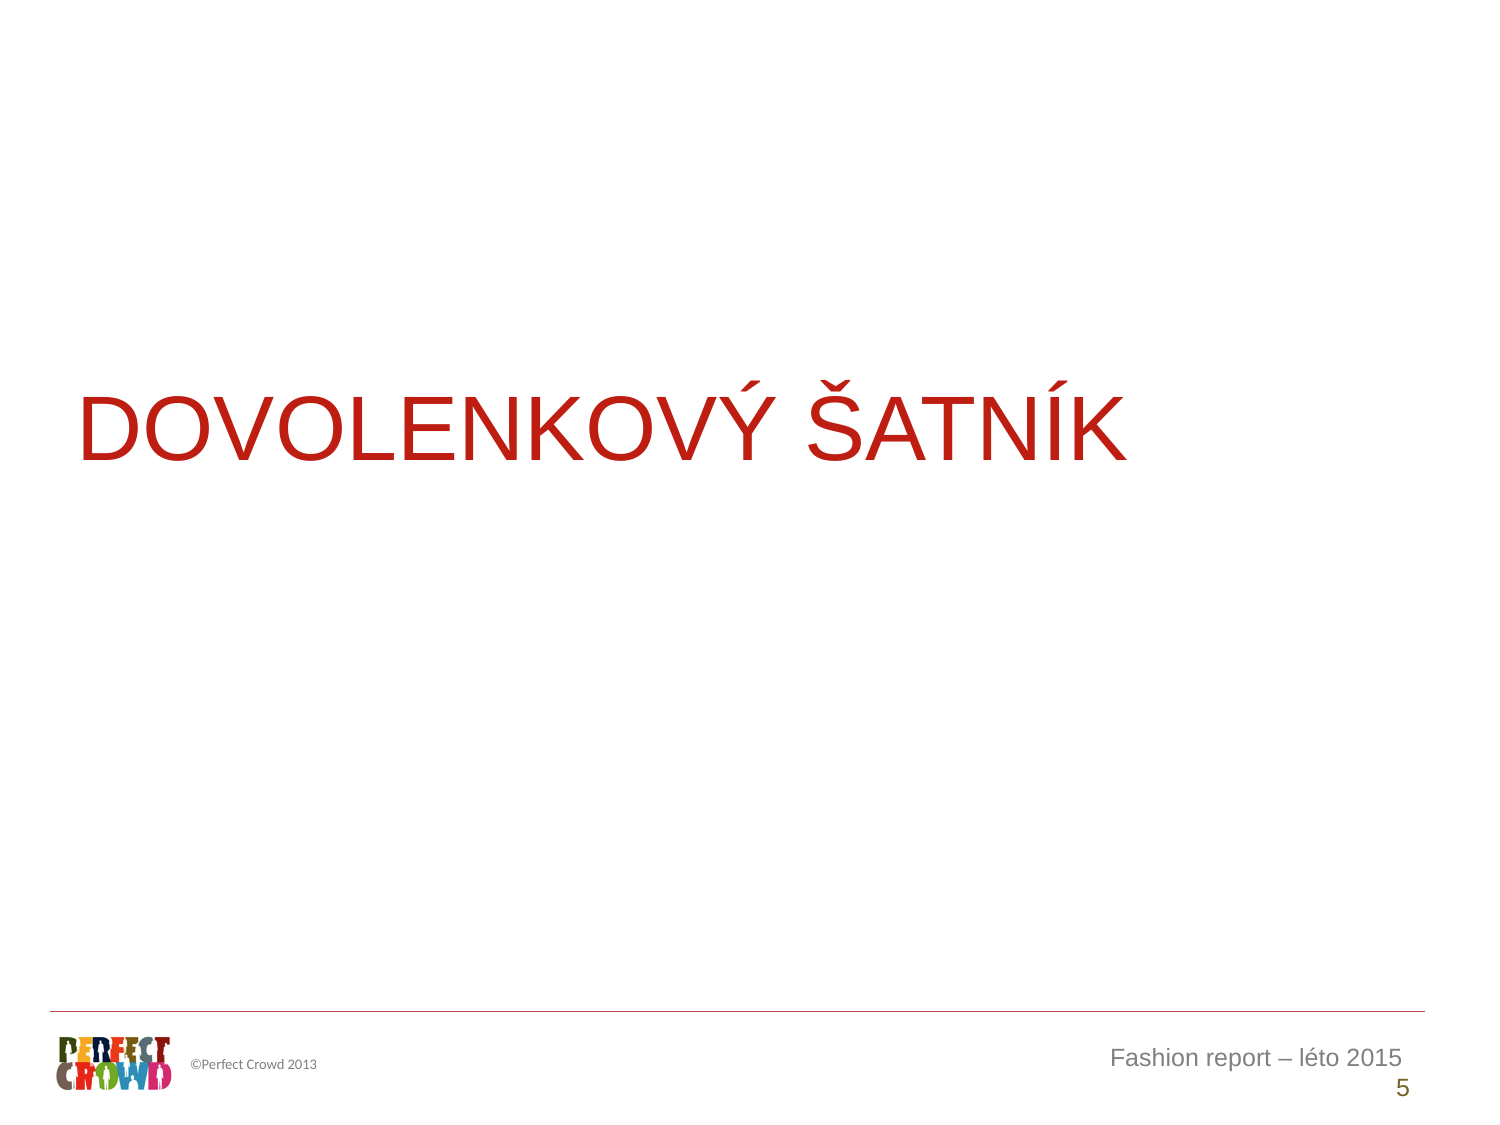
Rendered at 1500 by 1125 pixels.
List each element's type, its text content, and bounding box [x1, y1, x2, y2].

title DOVOLENKOVÝ ŠATNÍK [61, 361, 1412, 421]
picture [55, 1034, 172, 1091]
